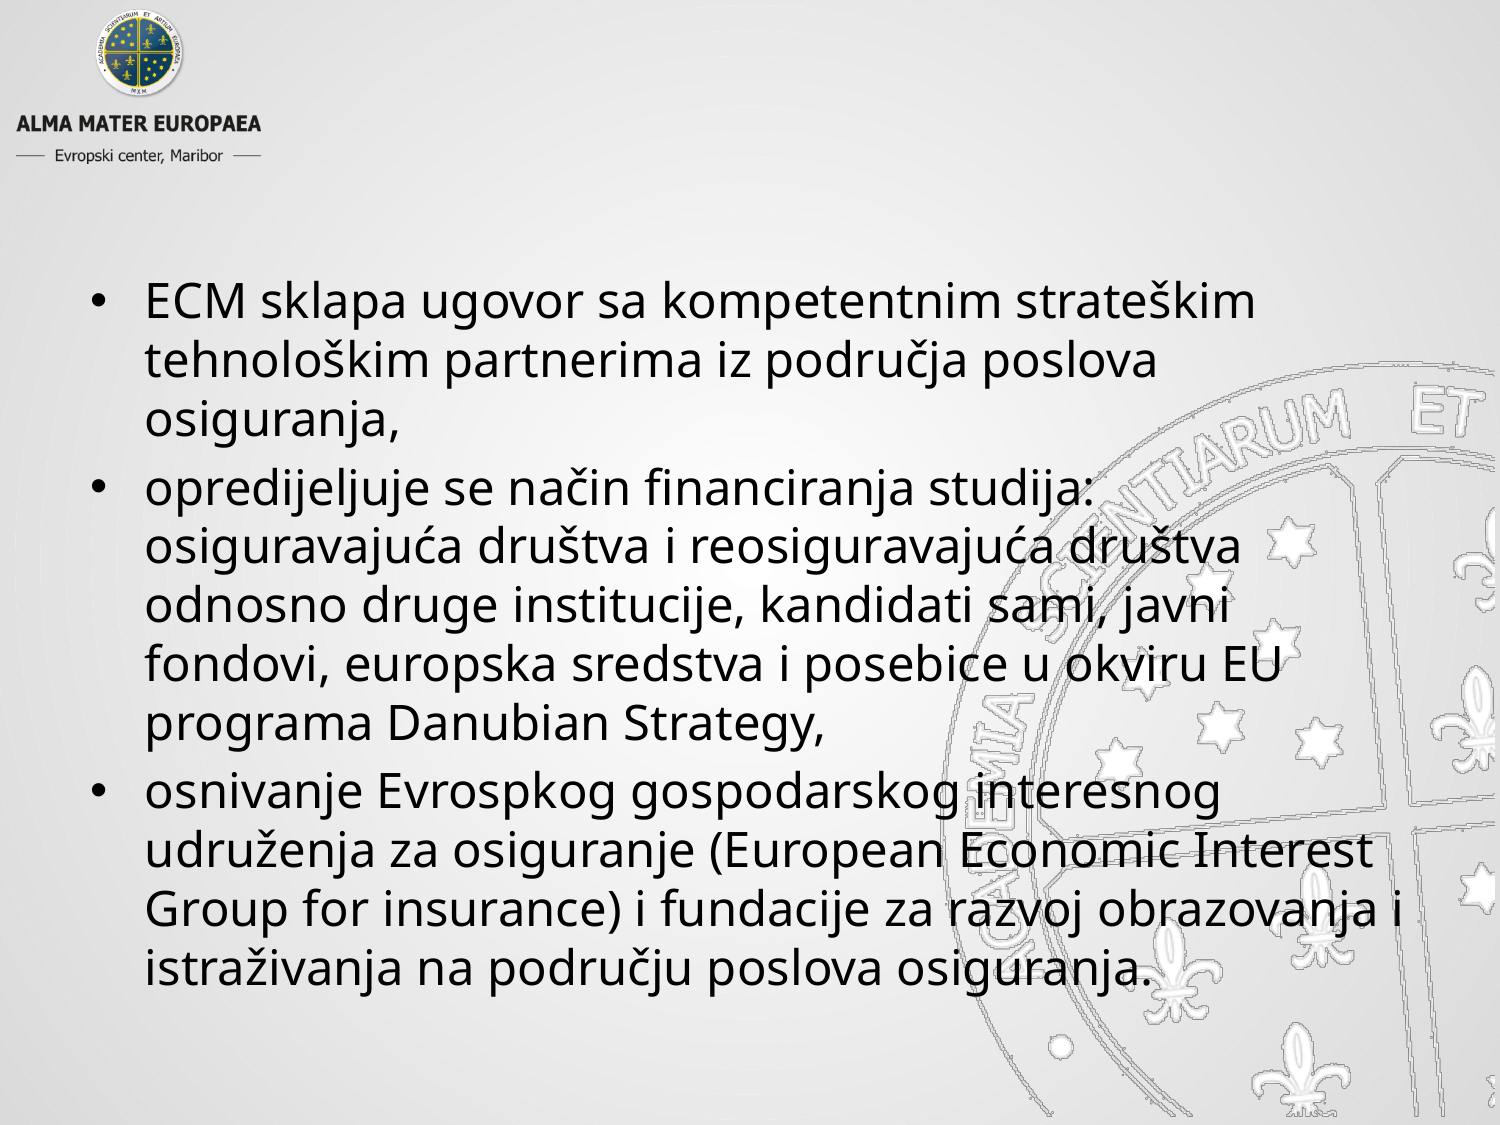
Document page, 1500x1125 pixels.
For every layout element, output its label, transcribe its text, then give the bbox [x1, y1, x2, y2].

list ECM sklapa ugovor sa kompetentnim strateškim tehnološkim partnerima iz područja poslova osiguranja, opredijeljuje se način financiranja studija: osiguravajuća društva i reosiguravajuća društva odnosno druge institucije, kandidati sami, javni fondovi, europska sredstva i posebice u okviru EU programa Danubian Strategy, osnivanje Evrospkog gospodarskog interesnog udruženja za osiguranje (European Economic Interest Group for insurance) i fundacije za razvoj obrazovanja i istraživanja na području poslova osiguranja. [74, 262, 1426, 1006]
picture [16, 7, 261, 164]
picture [919, 337, 1495, 1123]
